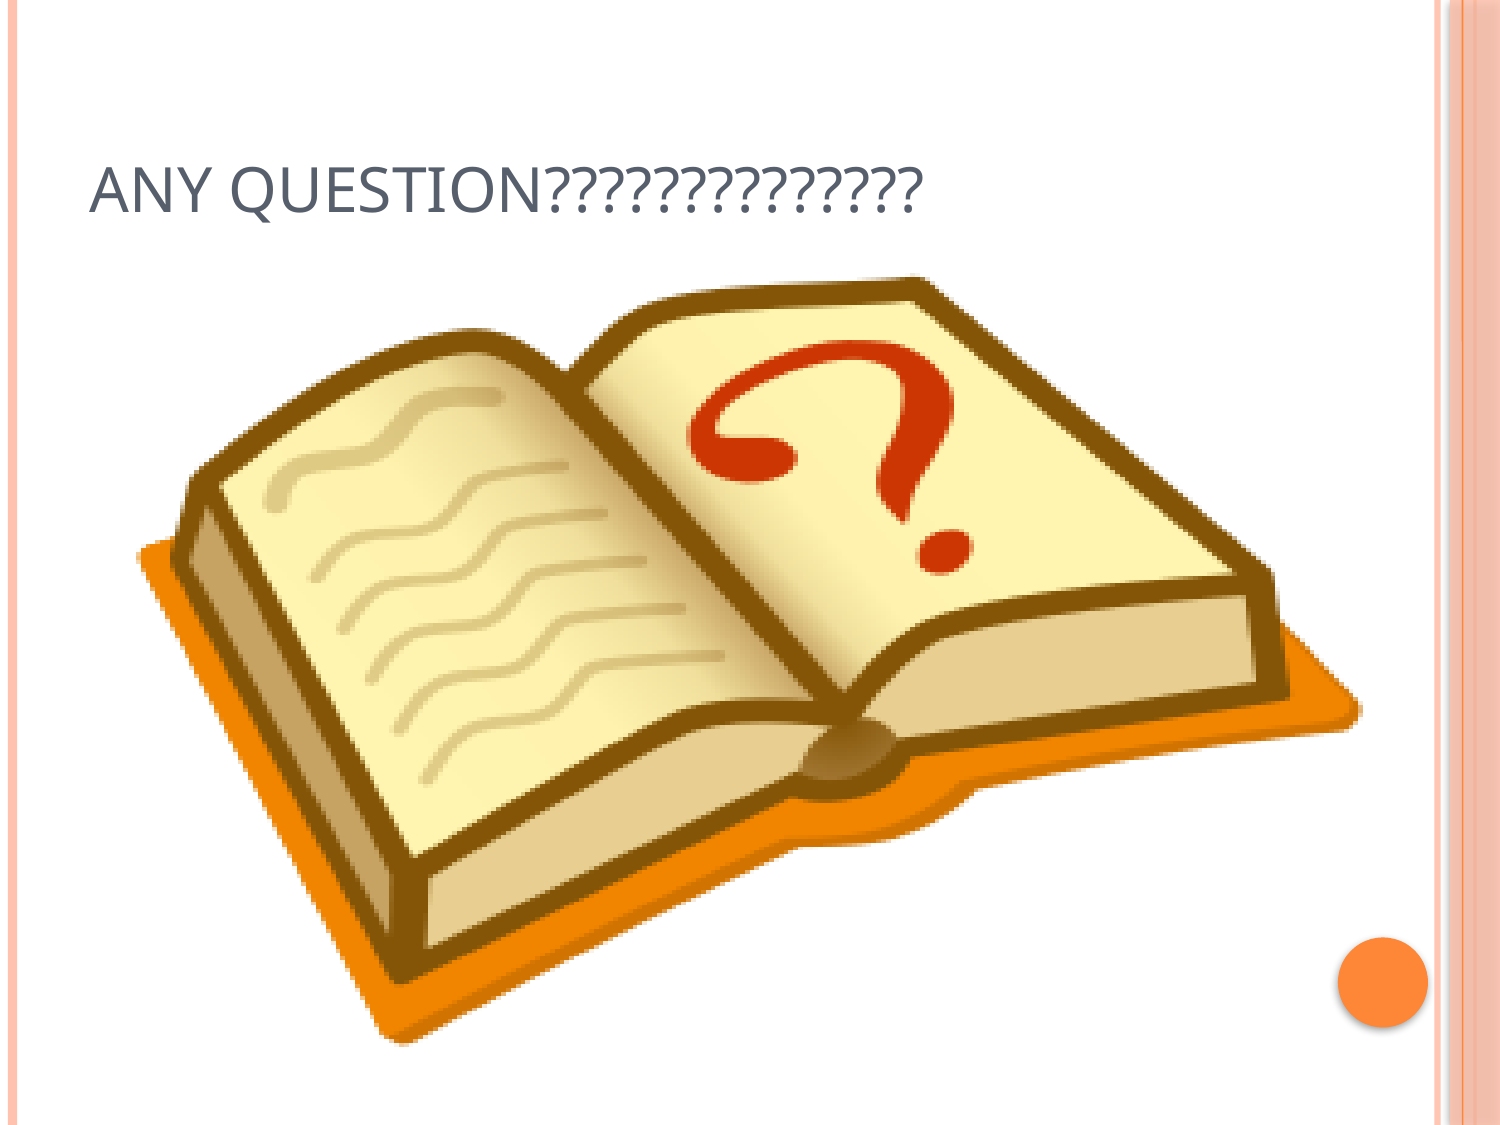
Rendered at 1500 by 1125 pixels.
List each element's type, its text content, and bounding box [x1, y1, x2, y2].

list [111, 261, 1388, 1063]
title ANY QUESTION?????????????? [75, 45, 1300, 233]
